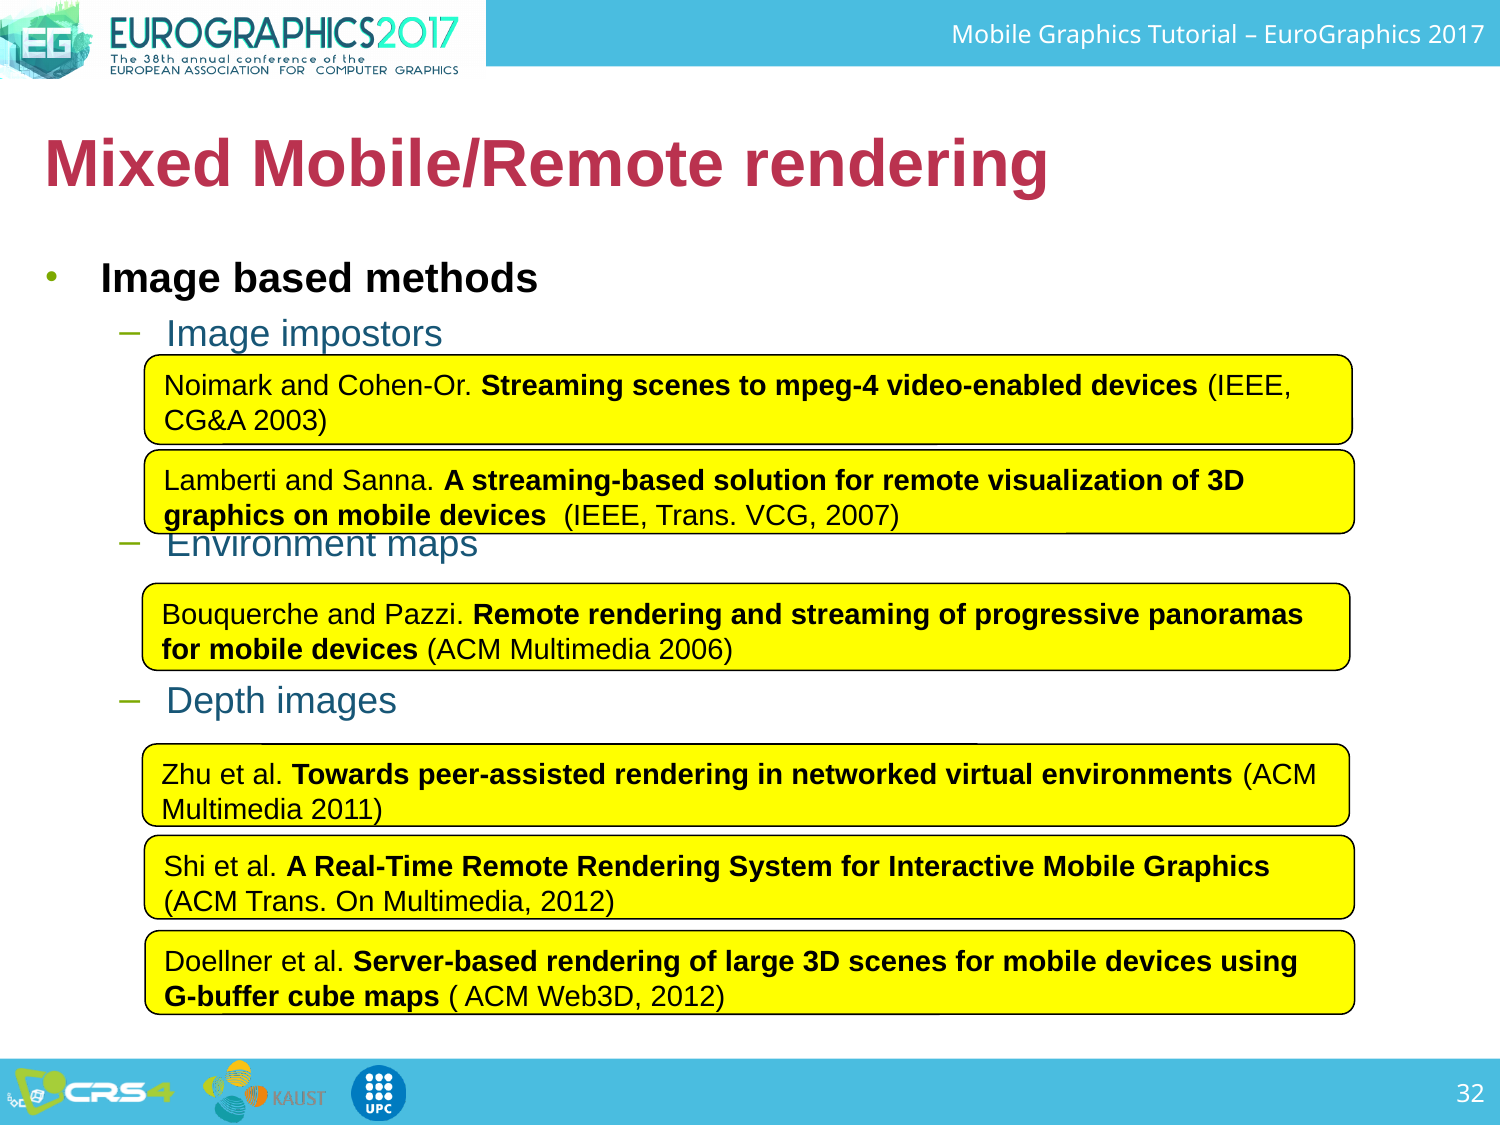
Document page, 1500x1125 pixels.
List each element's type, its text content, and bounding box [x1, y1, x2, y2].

text_box Lamberti and Sanna. A streaming-based solution for remote visualization of 3D graphics on mobile devices (IEEE, Trans. VCG, 2007) [144, 449, 1355, 534]
text_box Zhu et al. Towards peer-assisted rendering in networked virtual environments (ACM Multimedia 2011) [142, 743, 1350, 827]
title Mixed Mobile/Remote rendering [29, 77, 1471, 241]
picture [351, 1065, 406, 1121]
text_box Shi et al. A Real-Time Remote Rendering System for Interactive Mobile Graphics (ACM Trans. On Multimedia, 2012) [144, 835, 1355, 919]
text_box Doellner et al. Server-based rendering of large 3D scenes for mobile devices using G-buffer cube maps ( ACM Web3D, 2012) [145, 930, 1355, 1015]
picture [1, 1064, 180, 1119]
slide_number 32 [1187, 1070, 1500, 1109]
picture [0, 0, 486, 79]
picture [203, 1060, 326, 1123]
text_box Bouquerche and Pazzi. Remote rendering and streaming of progressive panoramas for mobile devices (ACM Multimedia 2006) [142, 583, 1350, 671]
list Image based methods Image impostors Environment maps Depth images [29, 243, 1471, 1047]
text_box Noimark and Cohen-Or. Streaming scenes to mpeg-4 video-enabled devices (IEEE, CG&A 2003) [144, 354, 1353, 445]
